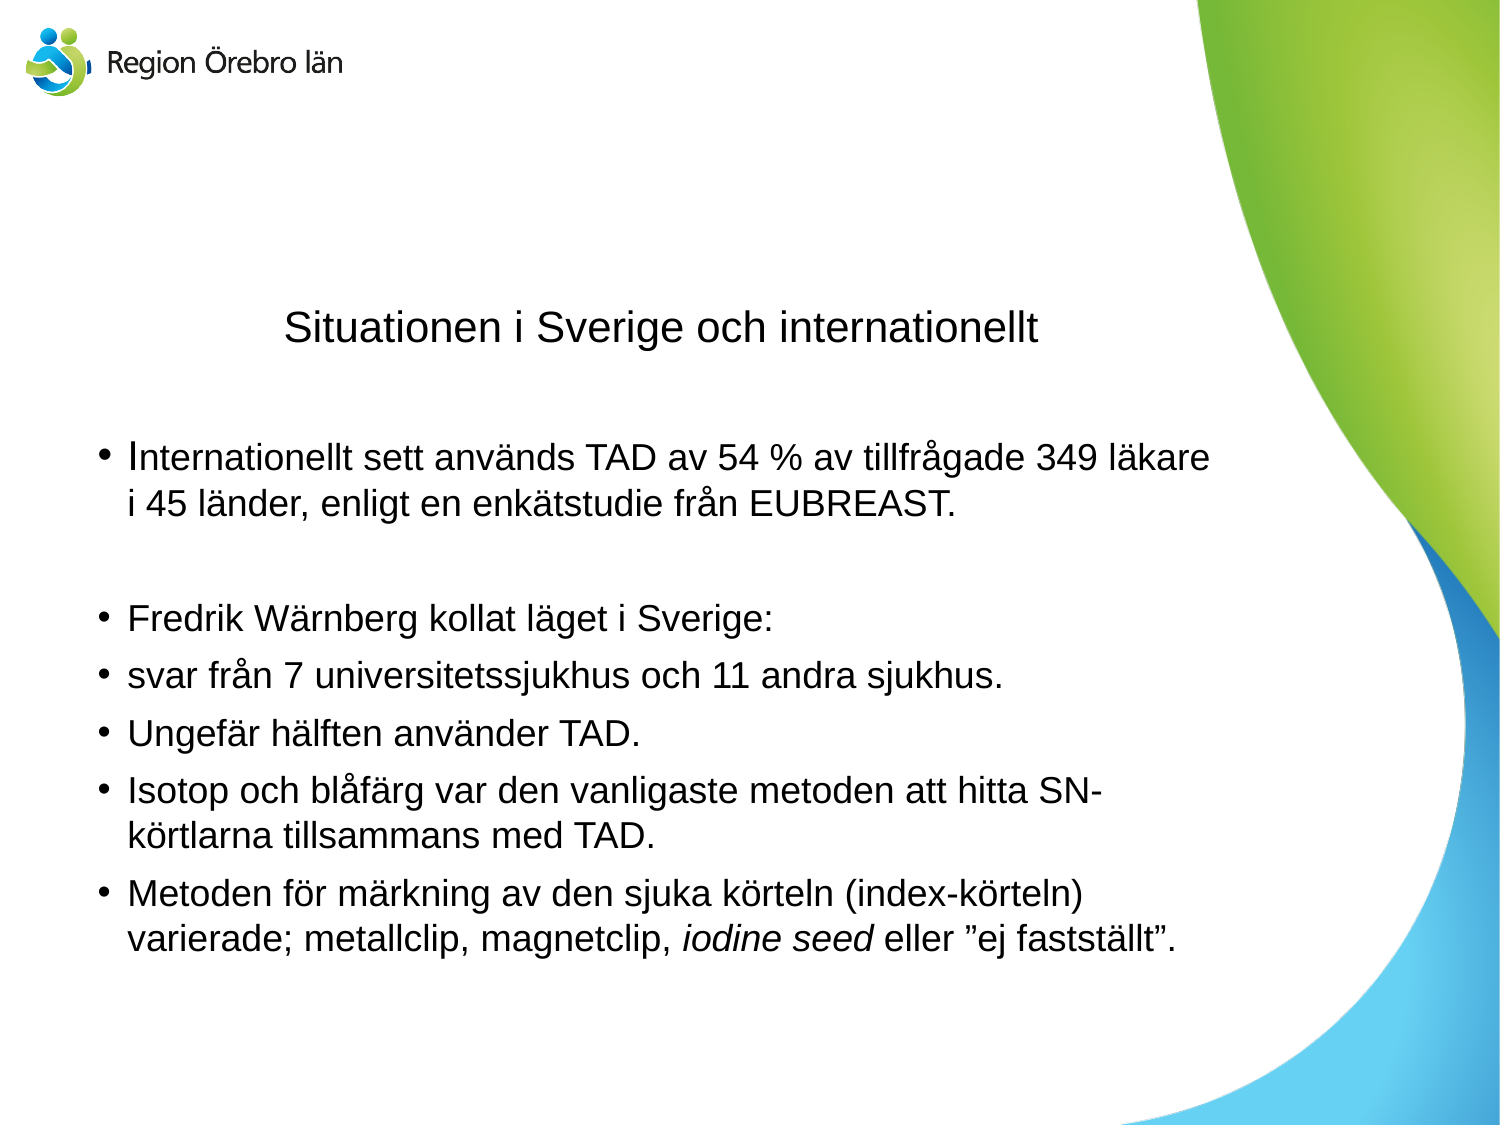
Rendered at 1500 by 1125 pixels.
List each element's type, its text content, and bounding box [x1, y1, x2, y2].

title Situationen i Sverige och internationellt [97, 128, 1226, 352]
picture [0, 0, 1500, 1125]
list Internationellt sett används TAD av 54 % av tillfrågade 349 läkare i 45 länder, enligt en enkätstudie från EUBREAST. Fredrik Wärnberg kollat läget i Sverige: svar från 7 universitetssjukhus och 11 andra sjukhus. Ungefär hälften använder TAD. Isotop och blåfärg var den vanligaste metoden att hitta SN-körtlarna tillsammans med TAD. Metoden för märkning av den sjuka körteln (index-körteln) varierade; metallclip, magnetclip, iodine seed eller ”ej fastställt”. [97, 428, 1226, 1005]
